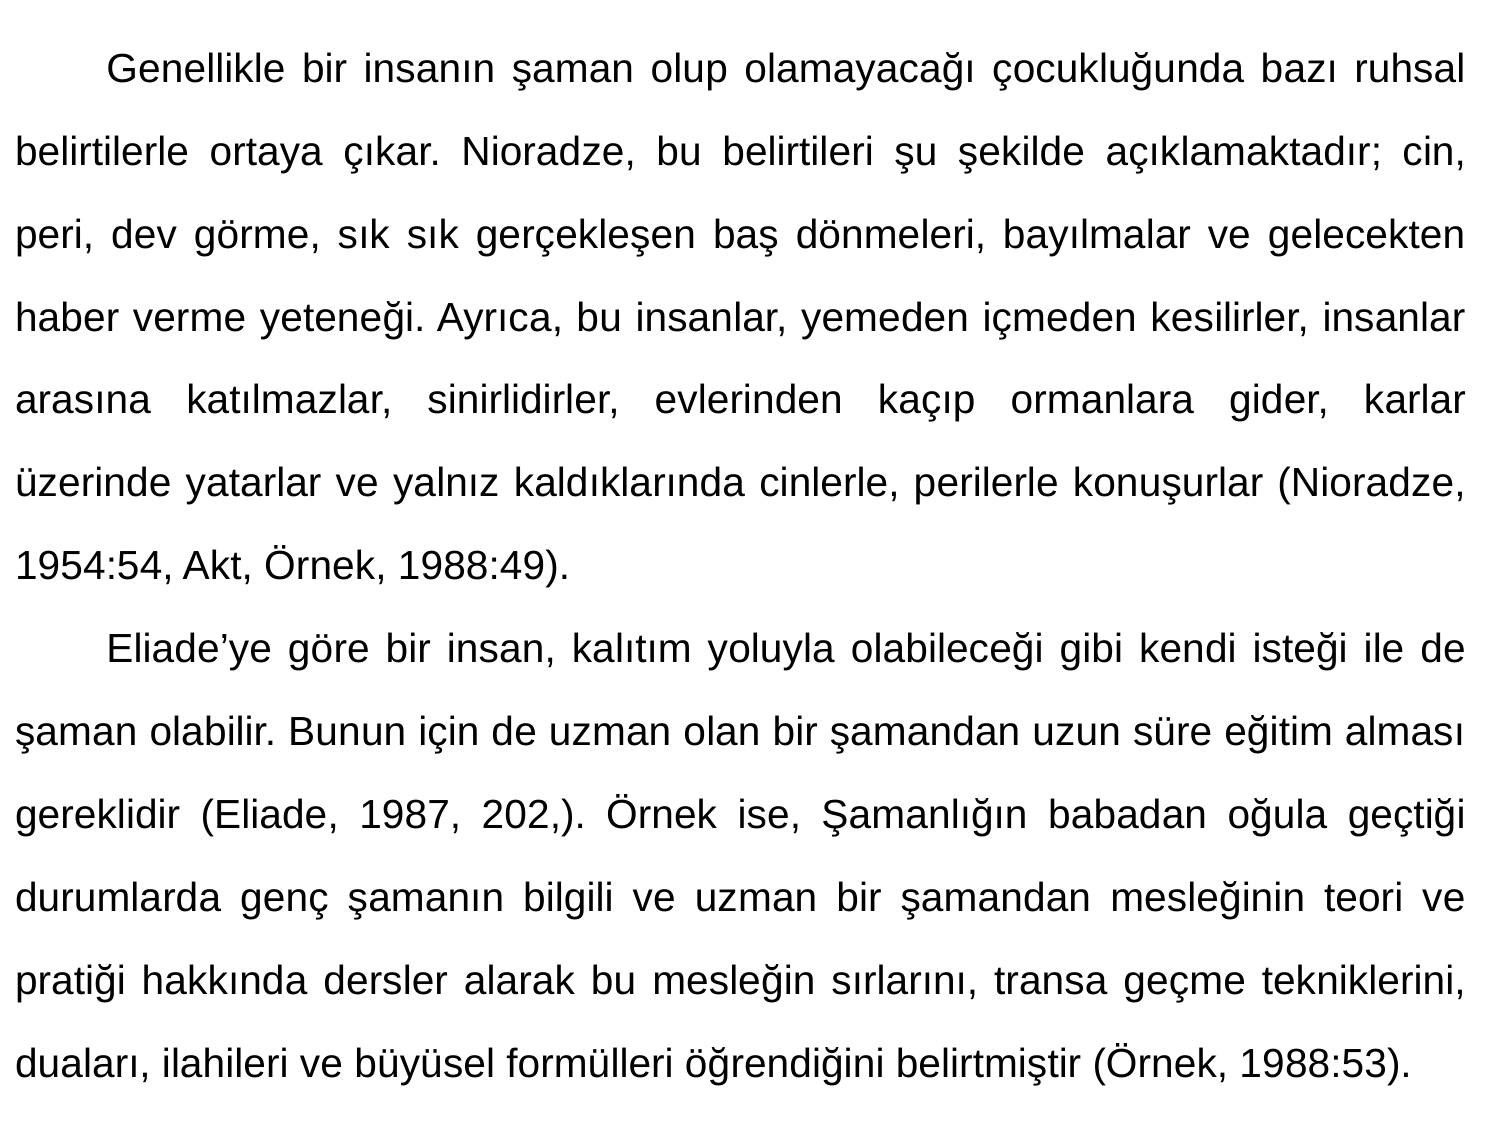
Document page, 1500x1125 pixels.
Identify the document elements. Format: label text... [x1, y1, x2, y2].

list Genellikle bir insanın şaman olup olamayacağı çocukluğunda bazı ruhsal belirtilerle ortaya çıkar. Nioradze, bu belirtileri şu şekilde açıklamaktadır; cin, peri, dev görme, sık sık gerçekleşen baş dönmeleri, bayılmalar ve gelecekten haber verme yeteneği. Ayrıca, bu insanlar, yemeden içmeden kesilirler, insanlar arasına katılmazlar, sinirlidirler, evlerinden kaçıp ormanlara gider, karlar üzerinde yatarlar ve yalnız kaldıklarında cinlerle, perilerle konuşurlar (Nioradze, 1954:54, Akt, Örnek, 1988:49). Eliade’ye göre bir insan, kalıtım yoluyla olabileceği gibi kendi isteği ile de şaman olabilir. Bunun için de uzman olan bir şamandan uzun süre eğitim alması gereklidir (Eliade, 1987, 202,). Örnek ise, Şamanlığın babadan oğula geçtiği durumlarda genç şamanın bilgili ve uzman bir şamandan mesleğinin teori ve pratiği hakkında dersler alarak bu mesleğin sırlarını, transa geçme tekniklerini, duaları, ilahileri ve büyüsel formülleri öğrendiğini belirtmiştir (Örnek, 1988:53). [0, 0, 1483, 1125]
